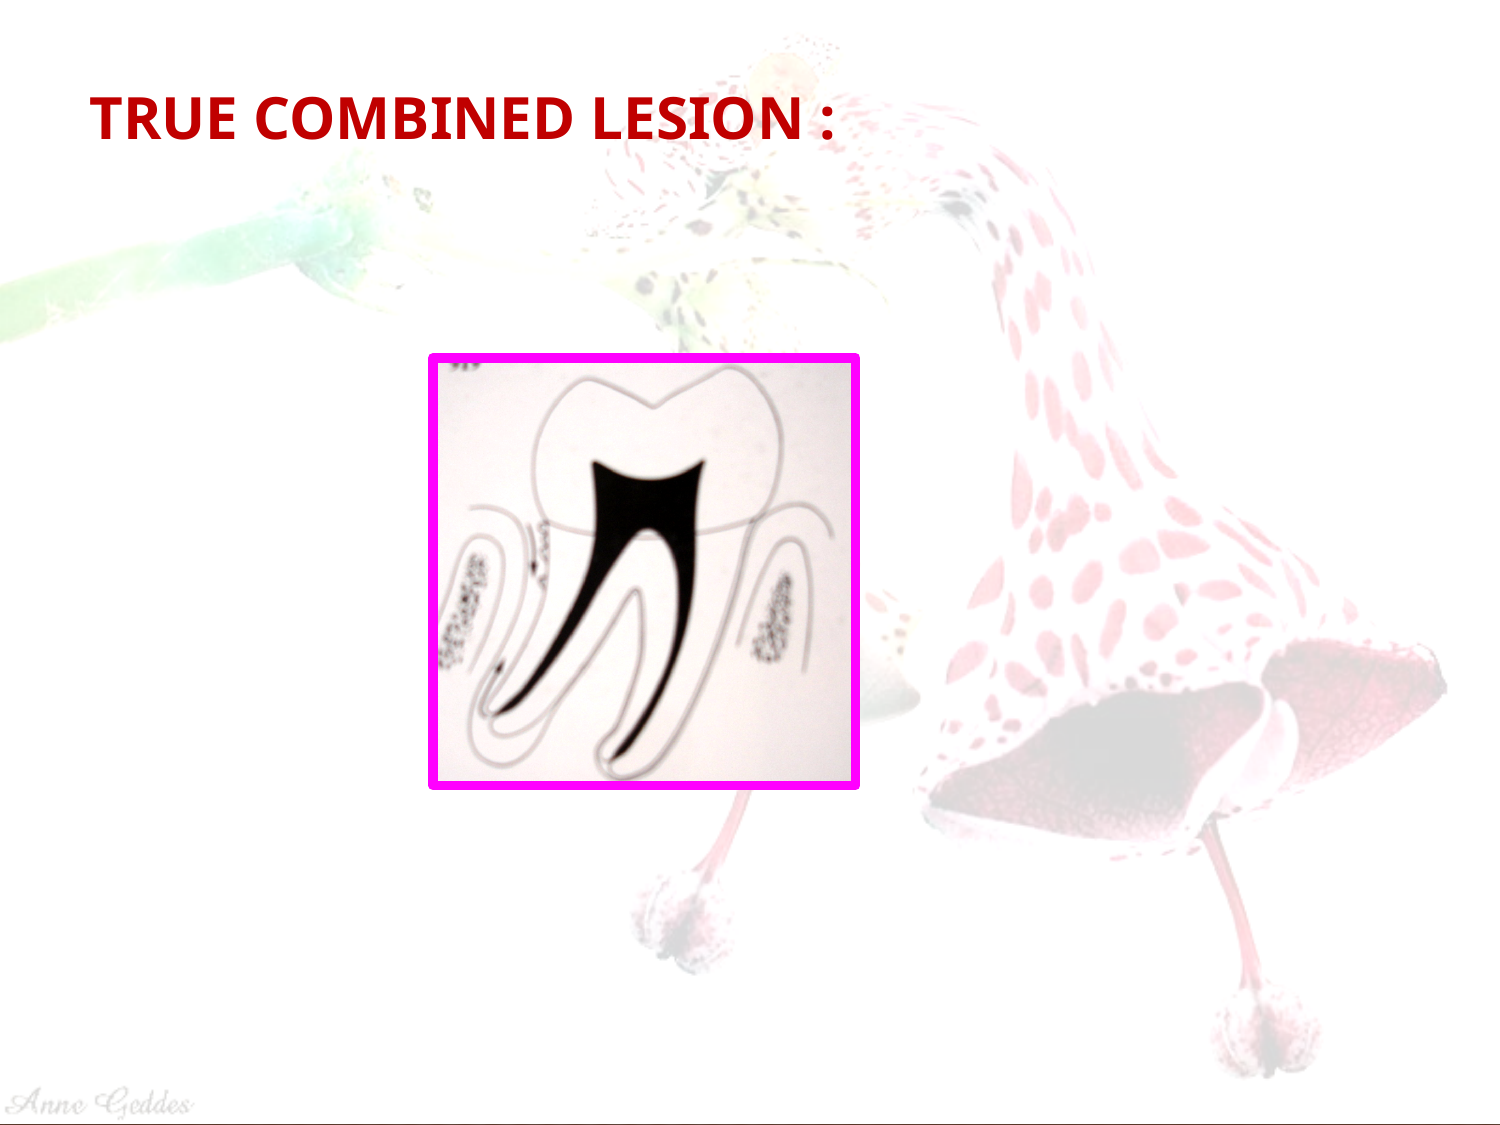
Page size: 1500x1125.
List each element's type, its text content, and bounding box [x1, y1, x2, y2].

picture [437, 362, 852, 781]
title TRUE COMBINED LESION : [74, 44, 1325, 188]
